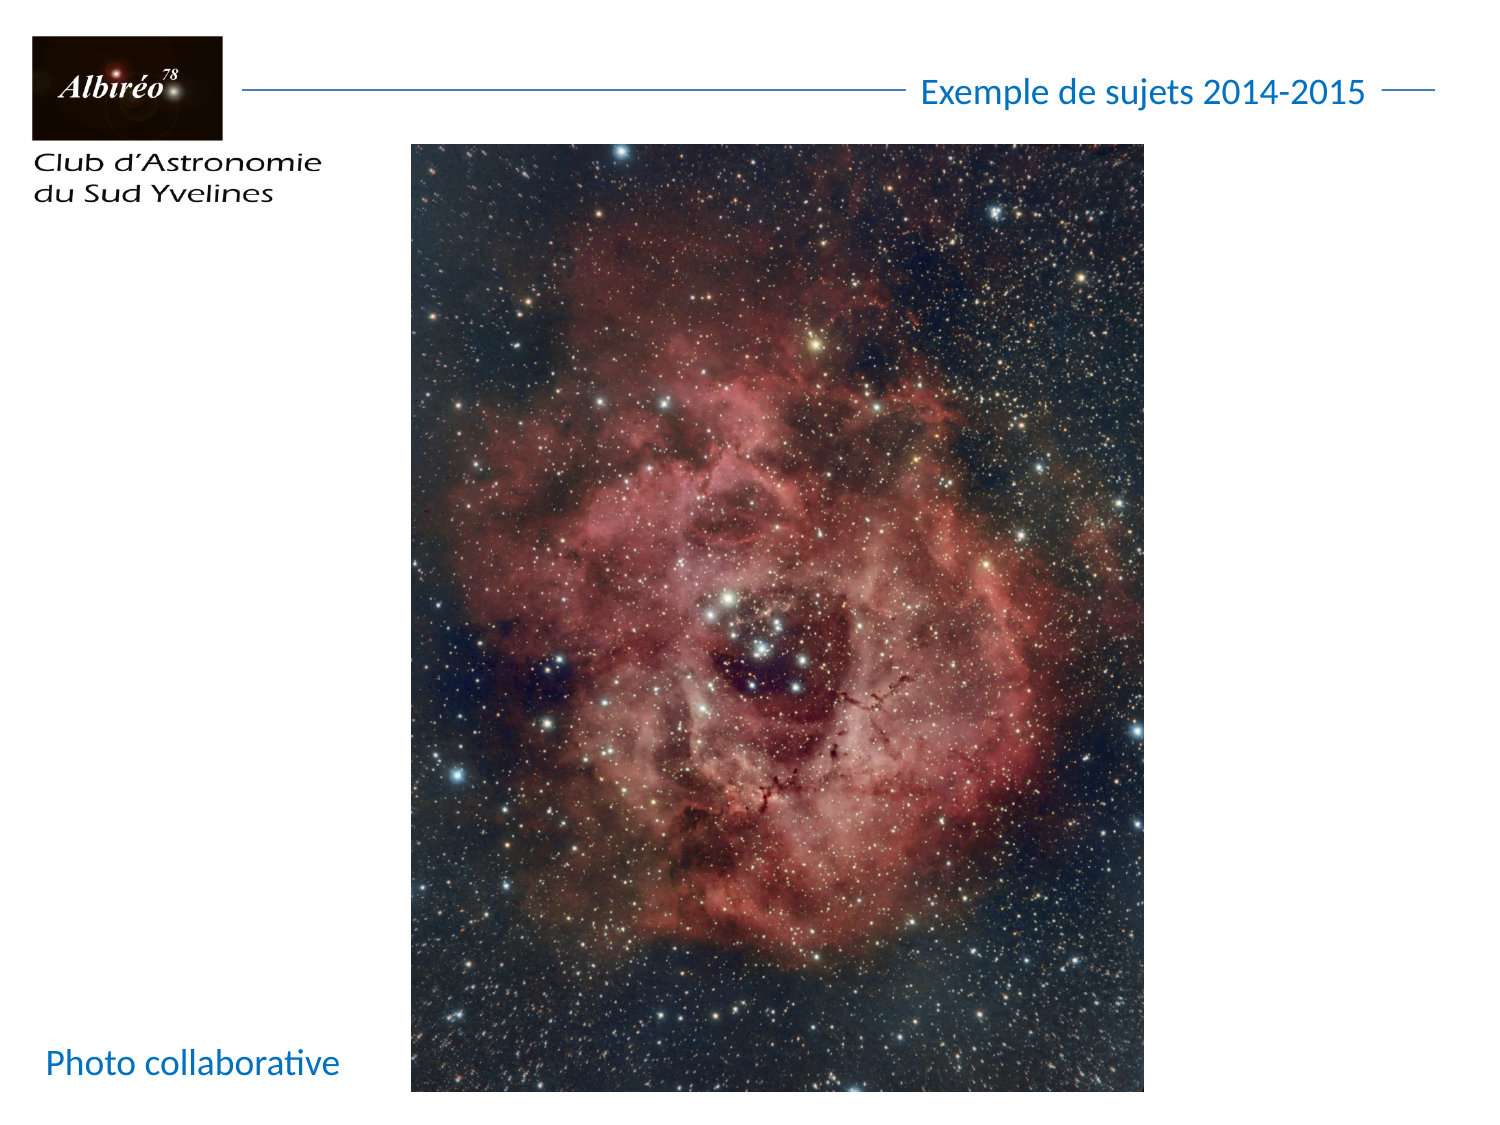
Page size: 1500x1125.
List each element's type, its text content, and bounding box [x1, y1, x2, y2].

text_box Exemple de sujets 2014-2015 [905, 59, 1382, 89]
text_box Exemple de sujets 2014-2015 [905, 98, 1382, 120]
picture [411, 144, 1145, 1092]
picture [17, 18, 370, 221]
text_box Photo collaborative [30, 1030, 356, 1091]
